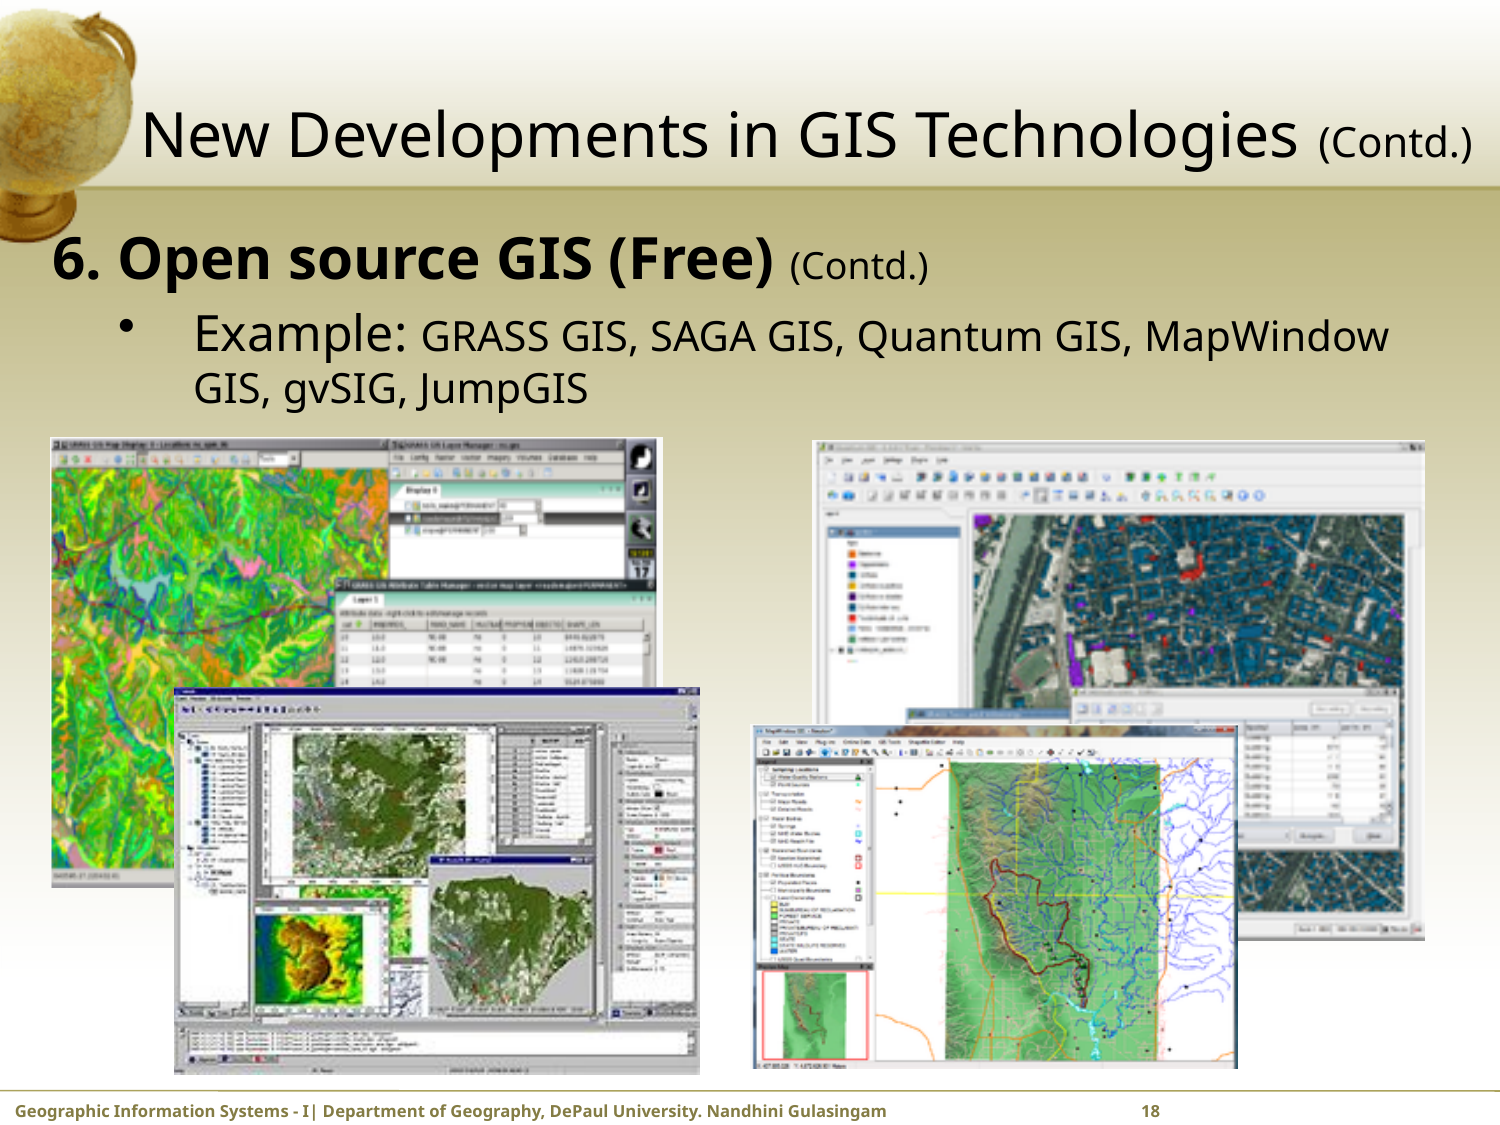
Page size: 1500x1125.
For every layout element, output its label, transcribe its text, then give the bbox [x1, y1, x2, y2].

picture [0, 0, 1500, 1090]
footer Geographic Information Systems - I| Department of Geography, DePaul University. Nandhini Gulasingam 18 [0, 1097, 1500, 1125]
title New Developments in GIS Technologies (Contd.) [124, 36, 1500, 179]
list 6. Open source GIS (Free) (Contd.) Example: GRASS GIS, SAGA GIS, Quantum GIS, MapWindow GIS, gvSIG, JumpGIS [37, 213, 1476, 1018]
